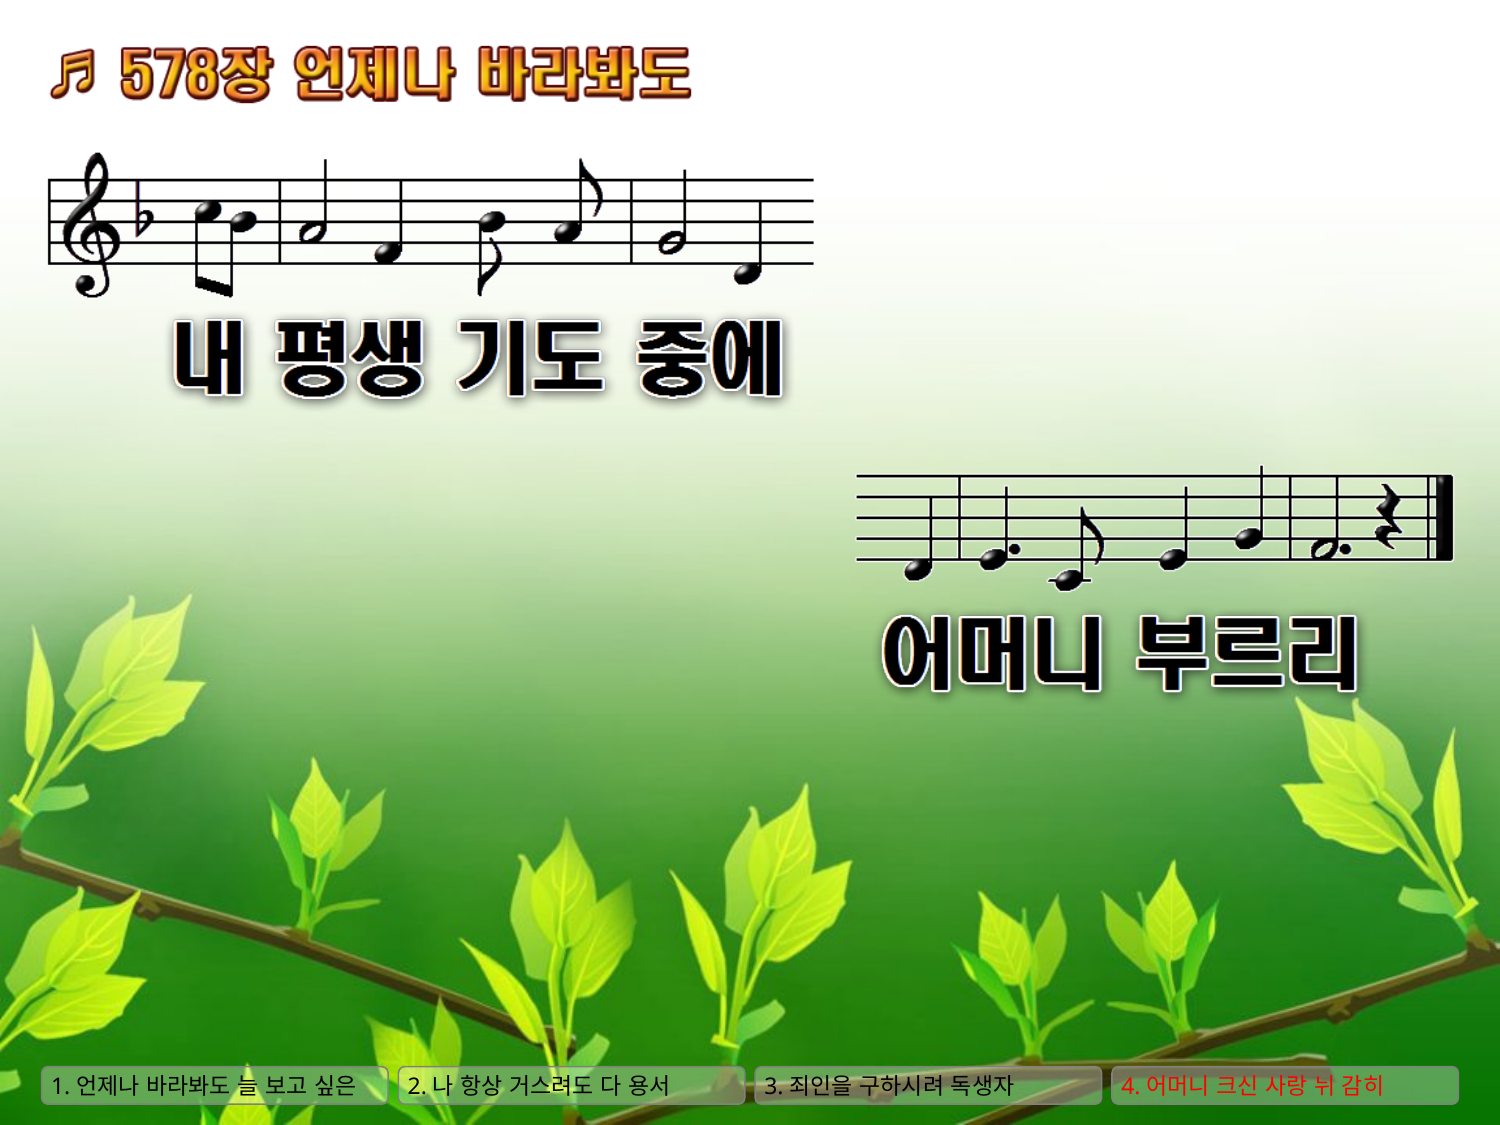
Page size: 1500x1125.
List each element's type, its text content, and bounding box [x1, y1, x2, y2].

picture [0, 0, 1500, 1125]
text_box 2.나 항상 거스려도 다 용서 [398, 1066, 745, 1105]
text_box 1.언제나 바라봐도 늘 보고 싶은 [41, 1066, 389, 1105]
text_box 3.죄인을 구하시려 독생자 [755, 1066, 1102, 1105]
text_box 4.어머니 크신 사랑 뉘 감히 [1111, 1066, 1459, 1105]
